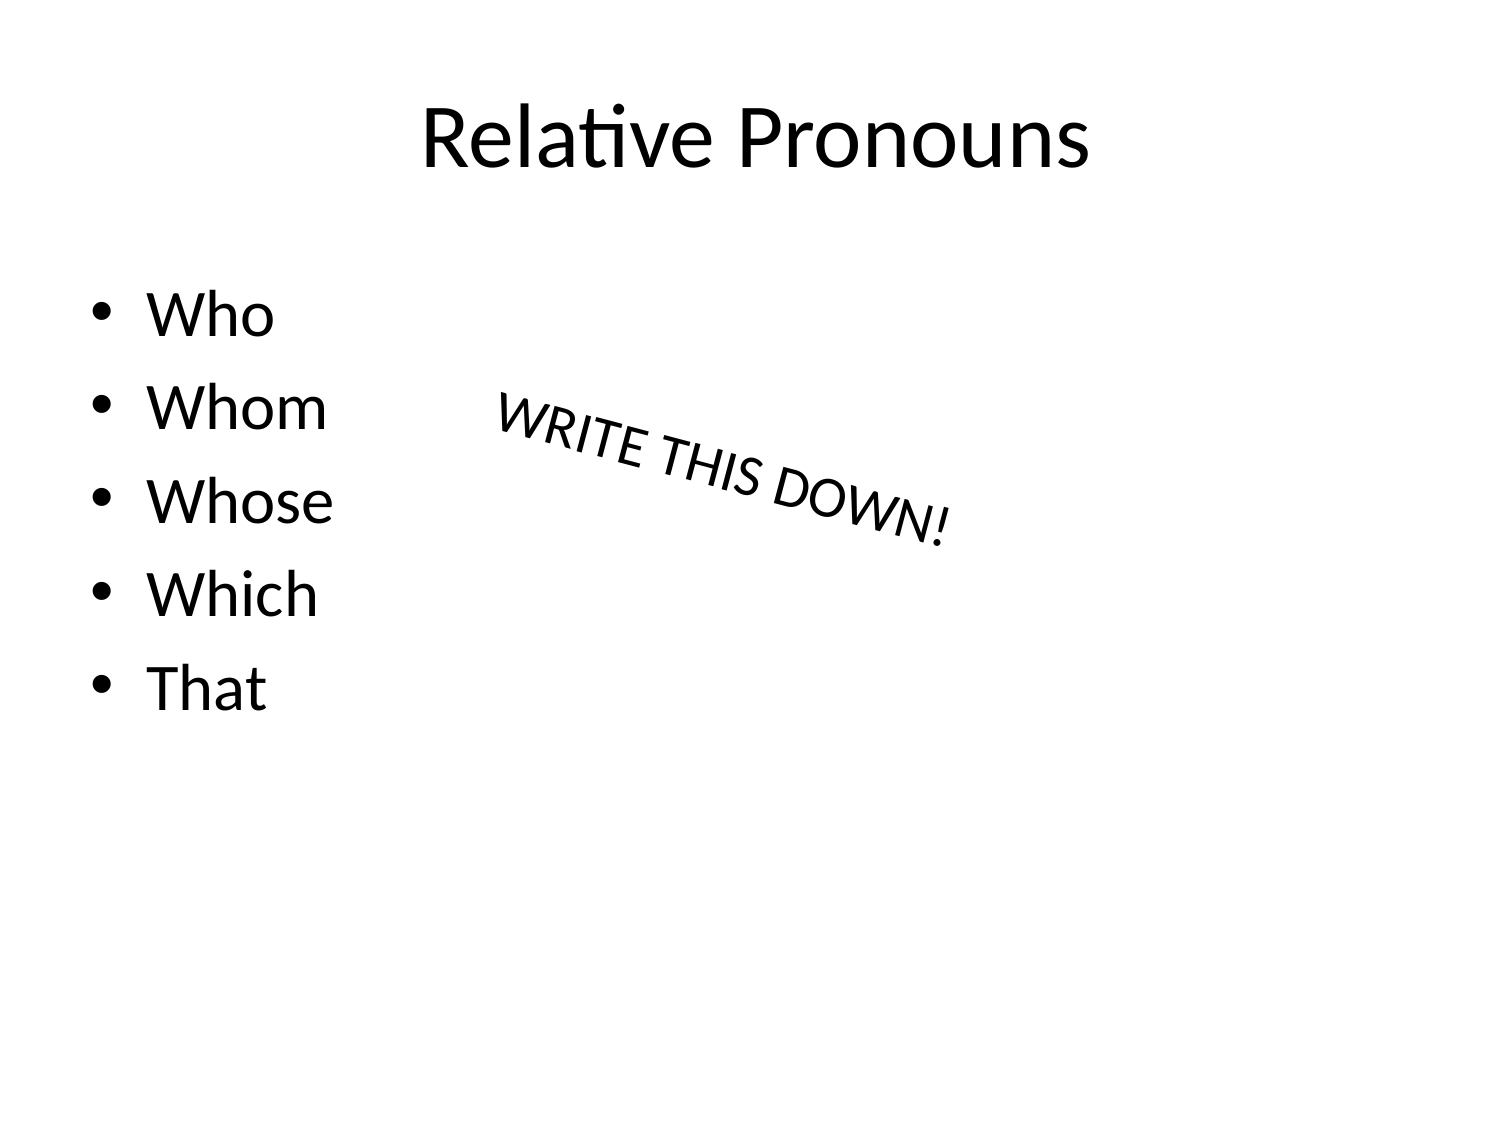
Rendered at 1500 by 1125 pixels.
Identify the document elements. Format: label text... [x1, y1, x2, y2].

list Who Whom Whose Which That [75, 262, 1425, 763]
text_box WRITE THIS DOWN! [472, 361, 1114, 608]
title Relative Pronouns [81, 37, 1432, 225]
